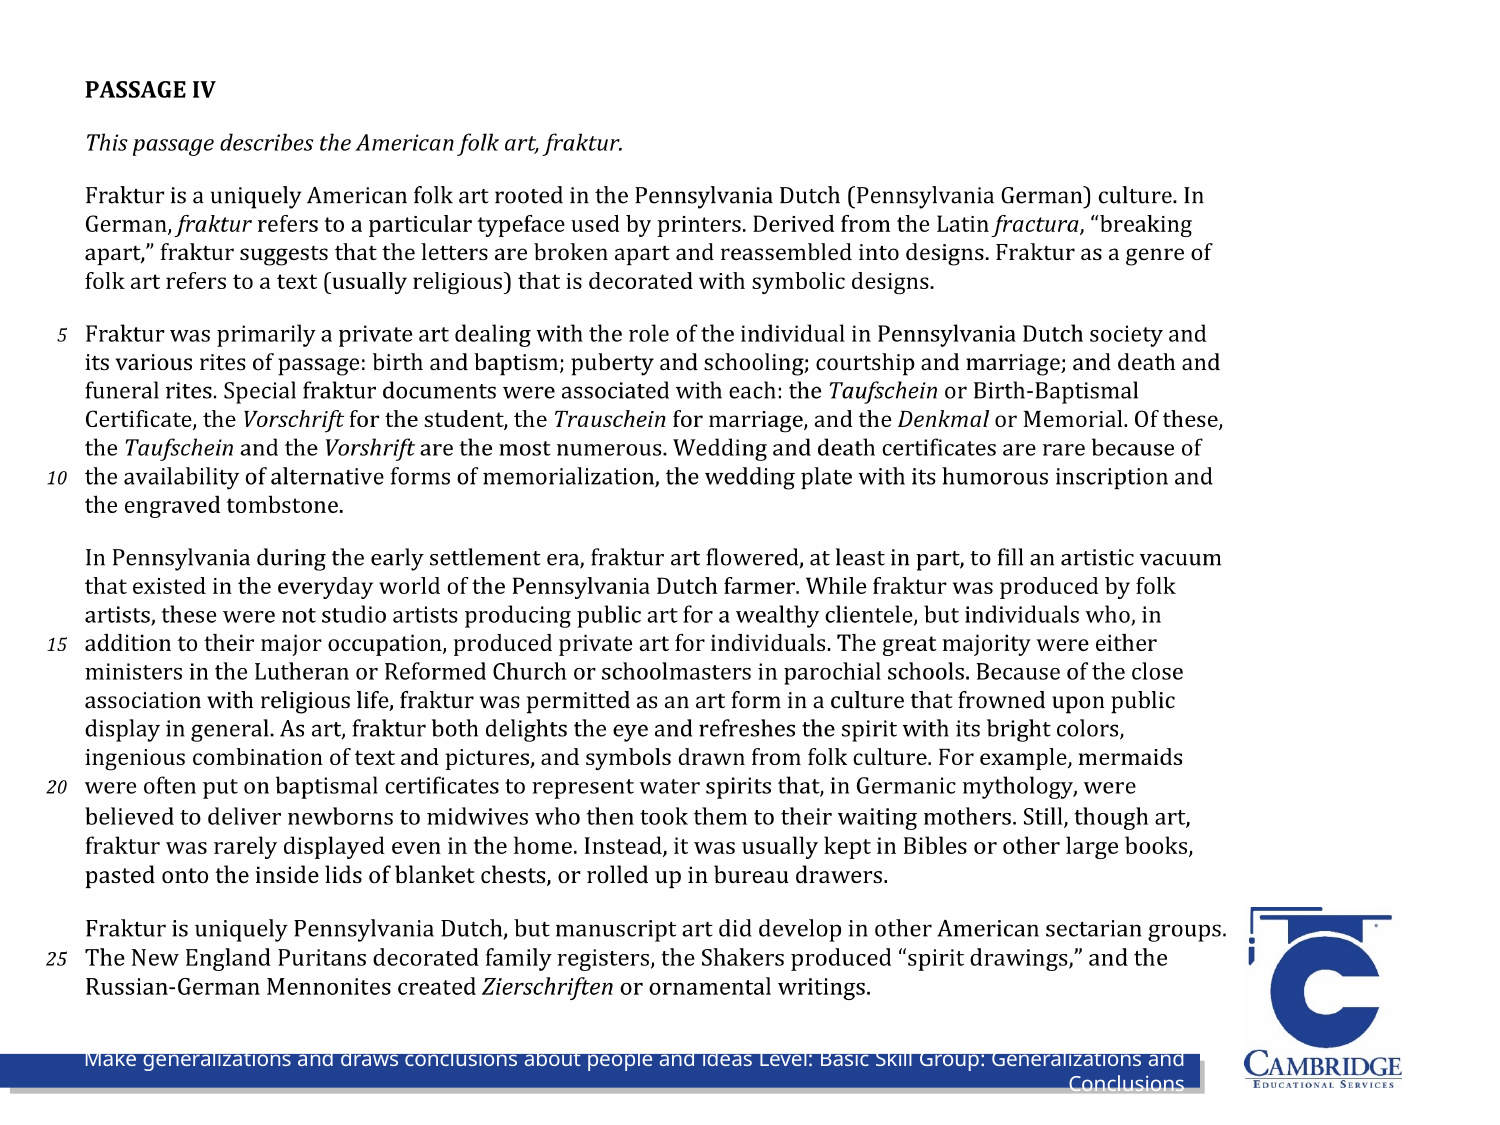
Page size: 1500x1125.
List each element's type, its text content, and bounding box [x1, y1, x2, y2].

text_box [40, 69, 1232, 1011]
footer Make generalizations and draws conclusions about people and ideas Level: Basic Skill Group: Generalizations and Conclusions [0, 1053, 1200, 1088]
text_box [9, 1059, 1206, 1095]
picture [1244, 907, 1403, 1088]
